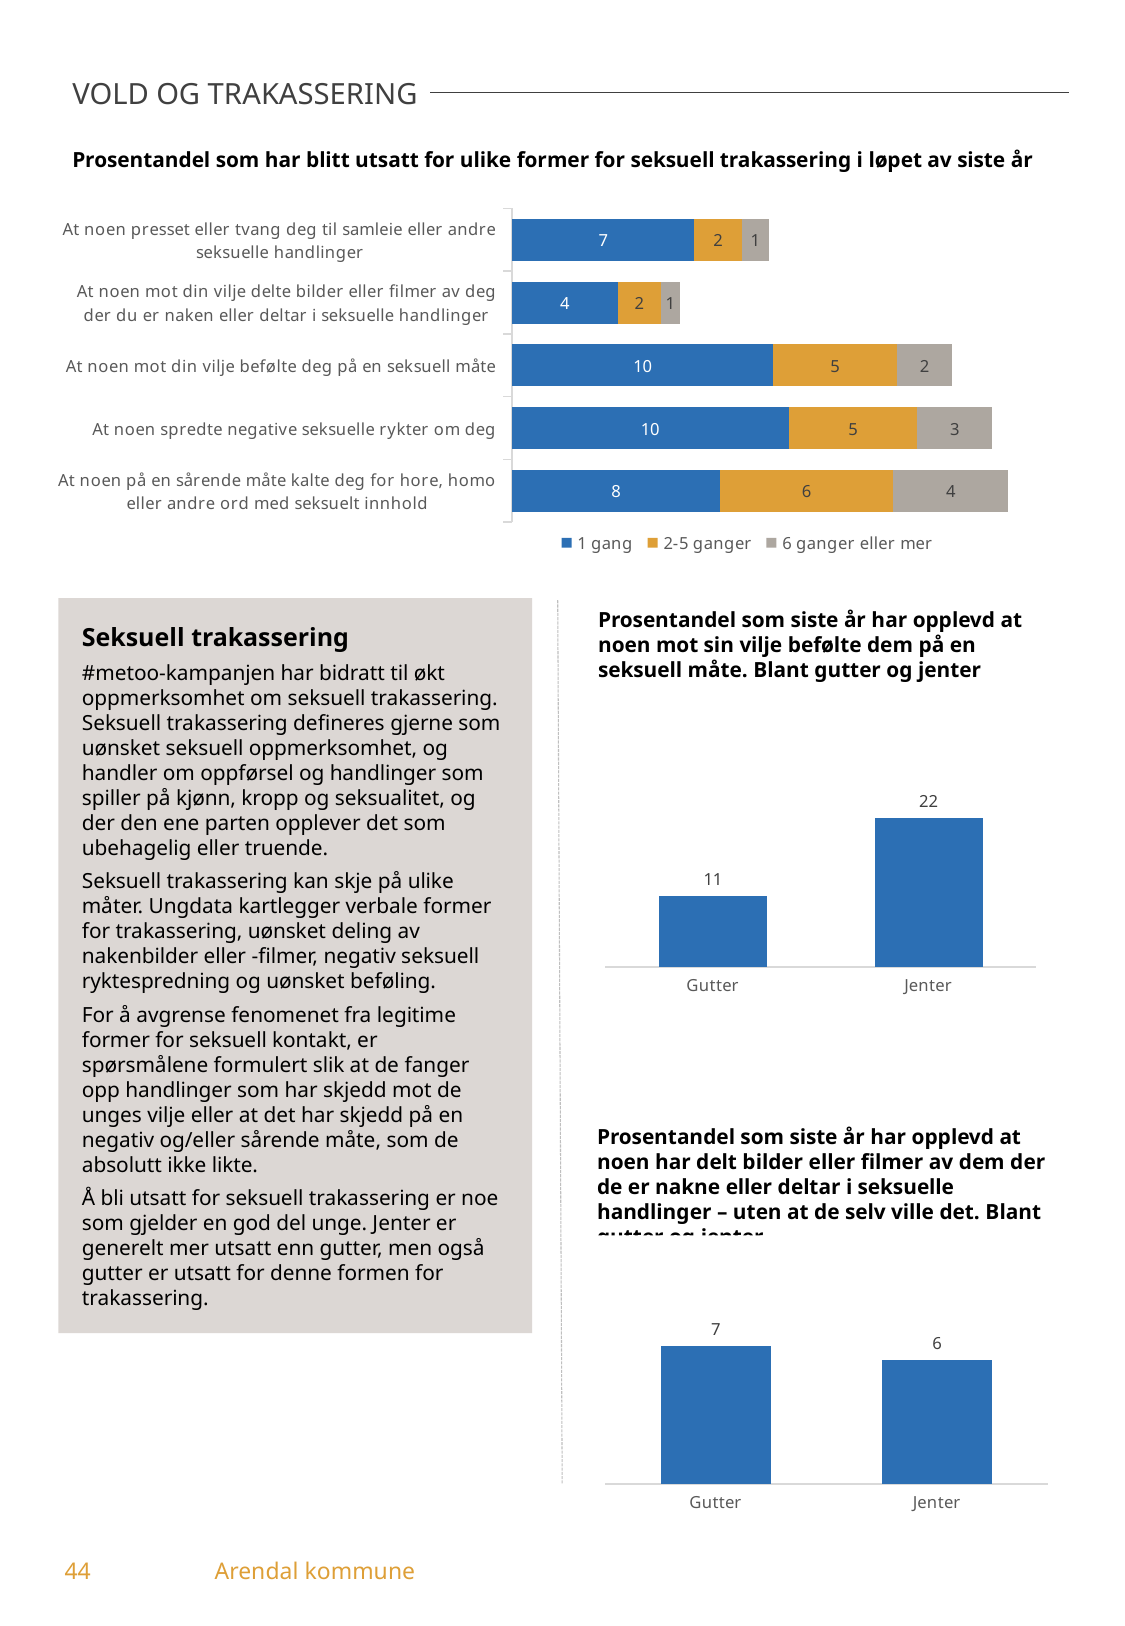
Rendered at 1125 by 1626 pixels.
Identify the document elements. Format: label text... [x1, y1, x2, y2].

chart [582, 718, 1060, 1012]
text_box 44 Arendal kommune [49, 1549, 1049, 1592]
text_box Prosentandel som siste år har opplevd at noen mot sin vilje befølte dem på en seksuell måte. Blant gutter og jenter [583, 599, 1069, 690]
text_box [557, 600, 563, 1485]
text_box VOLD OG TRAKASSERING [57, 68, 1067, 118]
chart [582, 1235, 1071, 1529]
chart [57, 201, 1067, 571]
text_box Prosentandel som siste år har opplevd at noen har delt bilder eller filmer av dem der de er nakne eller deltar i seksuelle handlinger – uten at de selv ville det. Blant gutter og jenter [582, 1116, 1081, 1257]
text_box Prosentandel som har blitt utsatt for ulike former for seksuell trakassering i løpet av siste år [57, 139, 1070, 180]
text_box Seksuell trakassering #metoo-kampanjen har bidratt til økt oppmerksomhet om seksuell trakassering. Seksuell trakassering defineres gjerne som uønsket seksuell oppmerksomhet, og handler om oppførsel og handlinger som spiller på kjønn, kropp og seksualitet, og der den ene parten opplever det som ubehagelig eller truende. Seksuell trakassering kan skje på ulike måter. Ungdata kartlegger verbale former for trakassering, uønsket deling av nakenbilder eller -filmer, negativ seksuell ryktespredning og uønsket beføling. For å avgrense fenomenet fra legitime former for seksuell kontakt, er spørsmålene formulert slik at de fanger opp handlinger som har skjedd mot de unges vilje eller at det har skjedd på en negativ og/eller sårende måte, som de absolutt ikke likte. Å bli utsatt for seksuell trakassering er noe som gjelder en god del unge. Jenter er generelt mer utsatt enn gutter, men også gutter er utsatt for denne formen for trakassering. [58, 598, 533, 1334]
